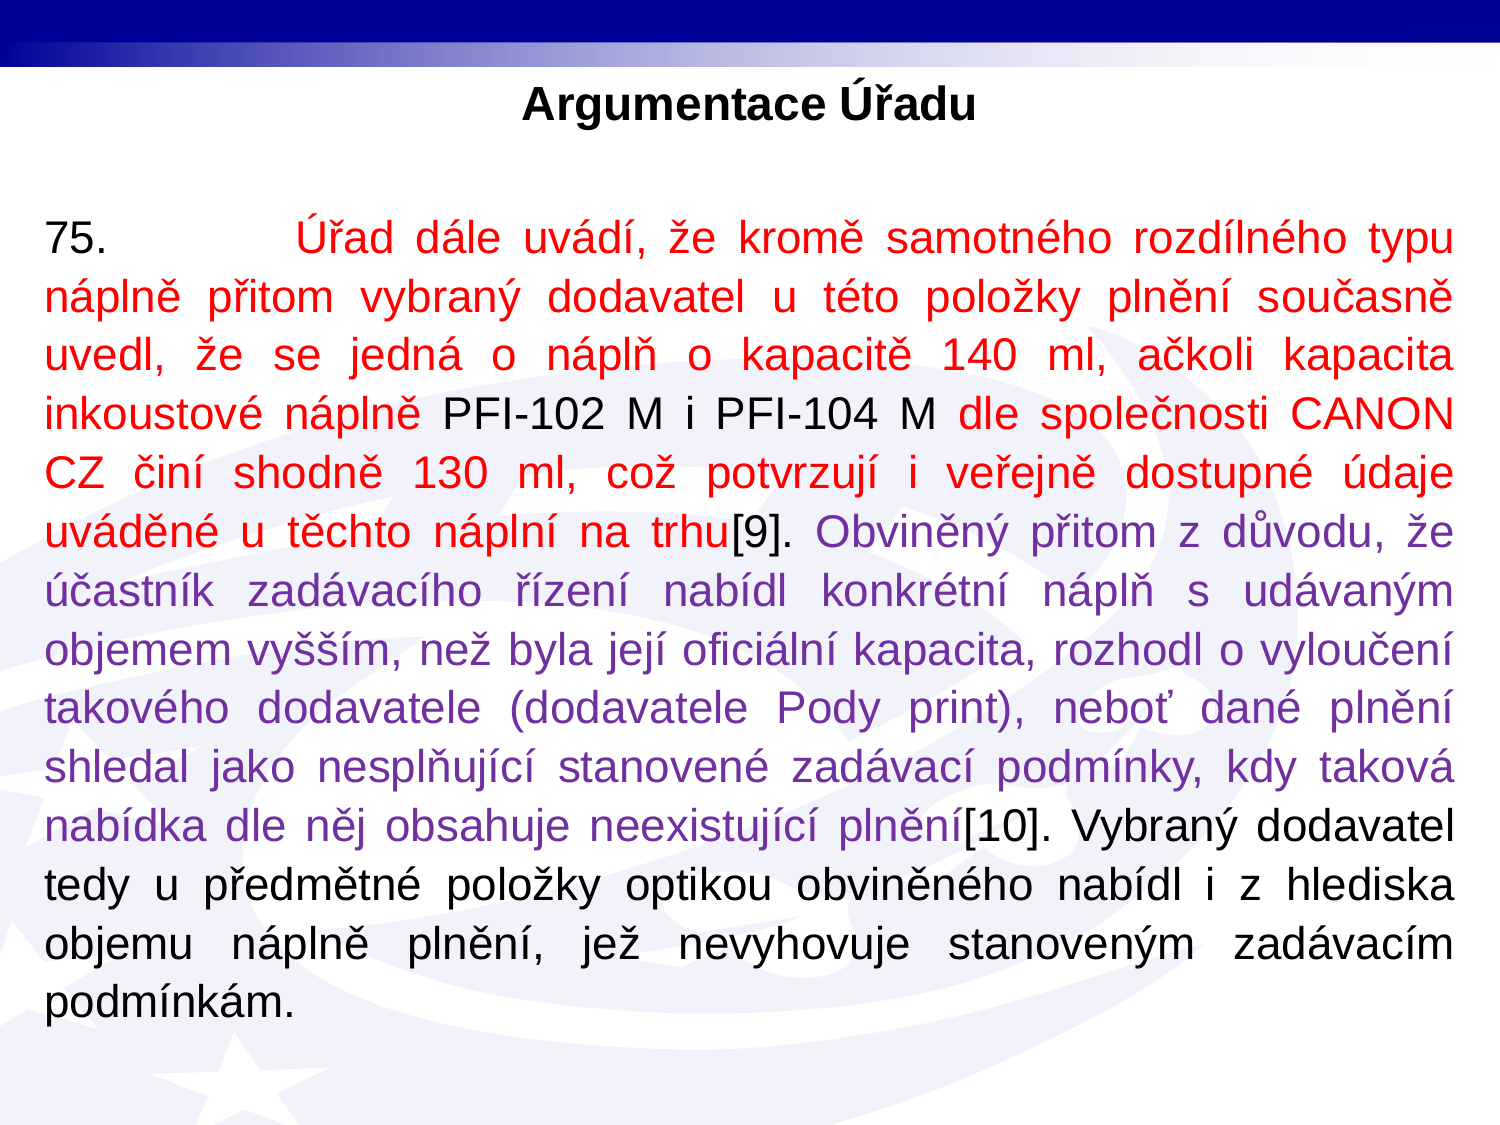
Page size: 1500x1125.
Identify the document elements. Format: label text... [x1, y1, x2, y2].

text_box Argumentace Úřadu [29, 66, 1471, 130]
text_box 75. Úřad dále uvádí, že kromě samotného rozdílného typu náplně přitom vybraný dodavatel u této položky plnění současně uvedl, že se jedná o náplň o kapacitě 140 ml, ačkoli kapacita inkoustové náplně PFI-102 M i PFI-104 M dle společnosti CANON CZ činí shodně 130 ml, což potvrzují i veřejně dostupné údaje uváděné u těchto náplní na trhu[9]. Obviněný přitom z důvodu, že účastník zadávacího řízení nabídl konkrétní náplň s udávaným objemem vyšším, než byla její oficiální kapacita, rozhodl o vyloučení takového dodavatele (dodavatele Pody print), neboť dané plnění shledal jako nesplňující stanovené zadávací podmínky, kdy taková nabídka dle něj obsahuje neexistující plnění[10]. Vybraný dodavatel tedy u předmětné položky optikou obviněného nabídl i z hlediska objemu náplně plnění, jež nevyhovuje stanoveným zadávacím podmínkám. [29, 196, 1471, 1035]
